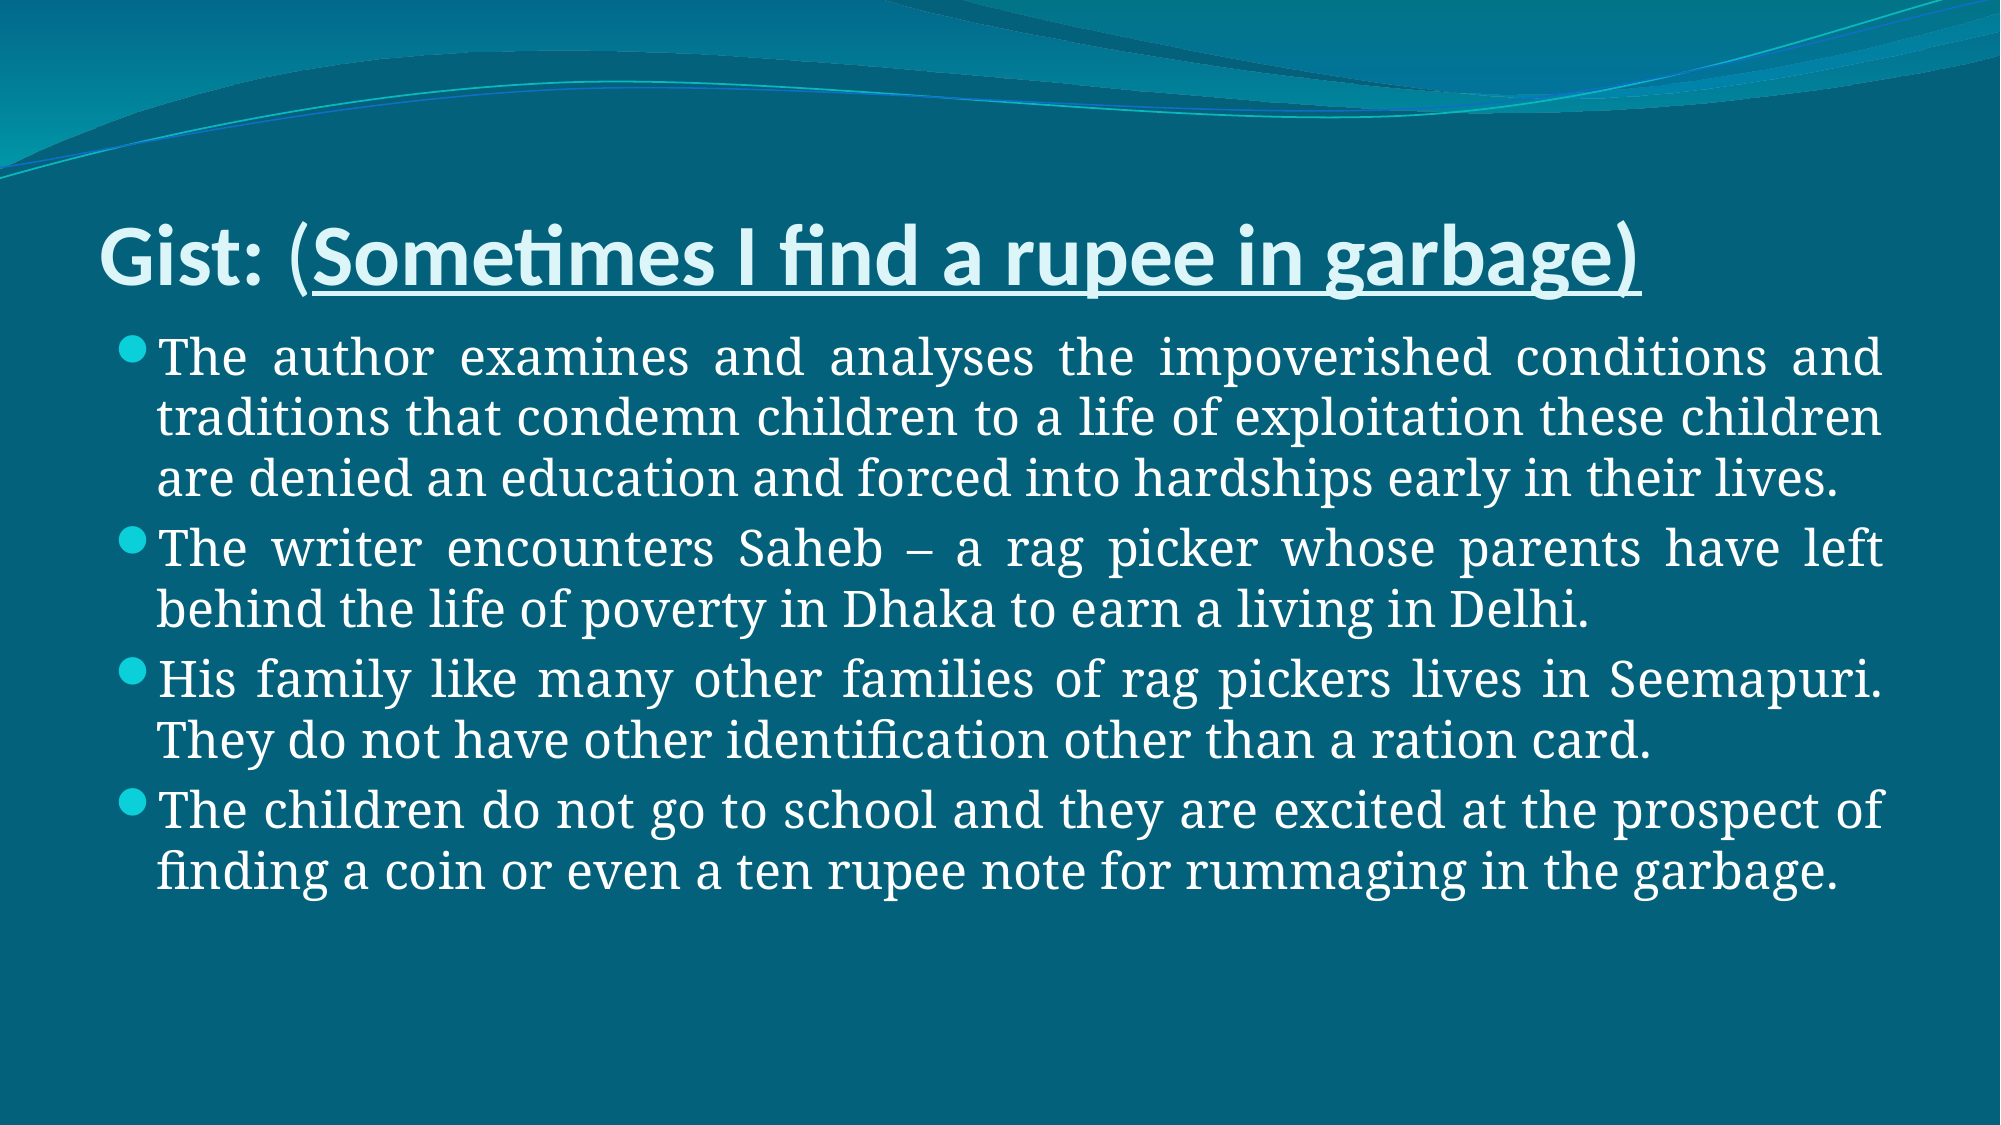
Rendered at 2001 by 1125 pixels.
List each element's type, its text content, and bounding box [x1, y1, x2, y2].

title Gist: (Sometimes I find a rupee in garbage) [99, 115, 1900, 303]
list The author examines and analyses the impoverished conditions and traditions that condemn children to a life of exploitation these children are denied an education and forced into hardships early in their lives. The writer encounters Saheb – a rag picker whose parents have left behind the life of poverty in Dhaka to earn a living in Delhi. His family like many other families of rag pickers lives in Seemapuri. They do not have other identification other than a ration card. The children do not go to school and they are excited at the prospect of finding a coin or even a ten rupee note for rummaging in the garbage. [99, 317, 1900, 1038]
